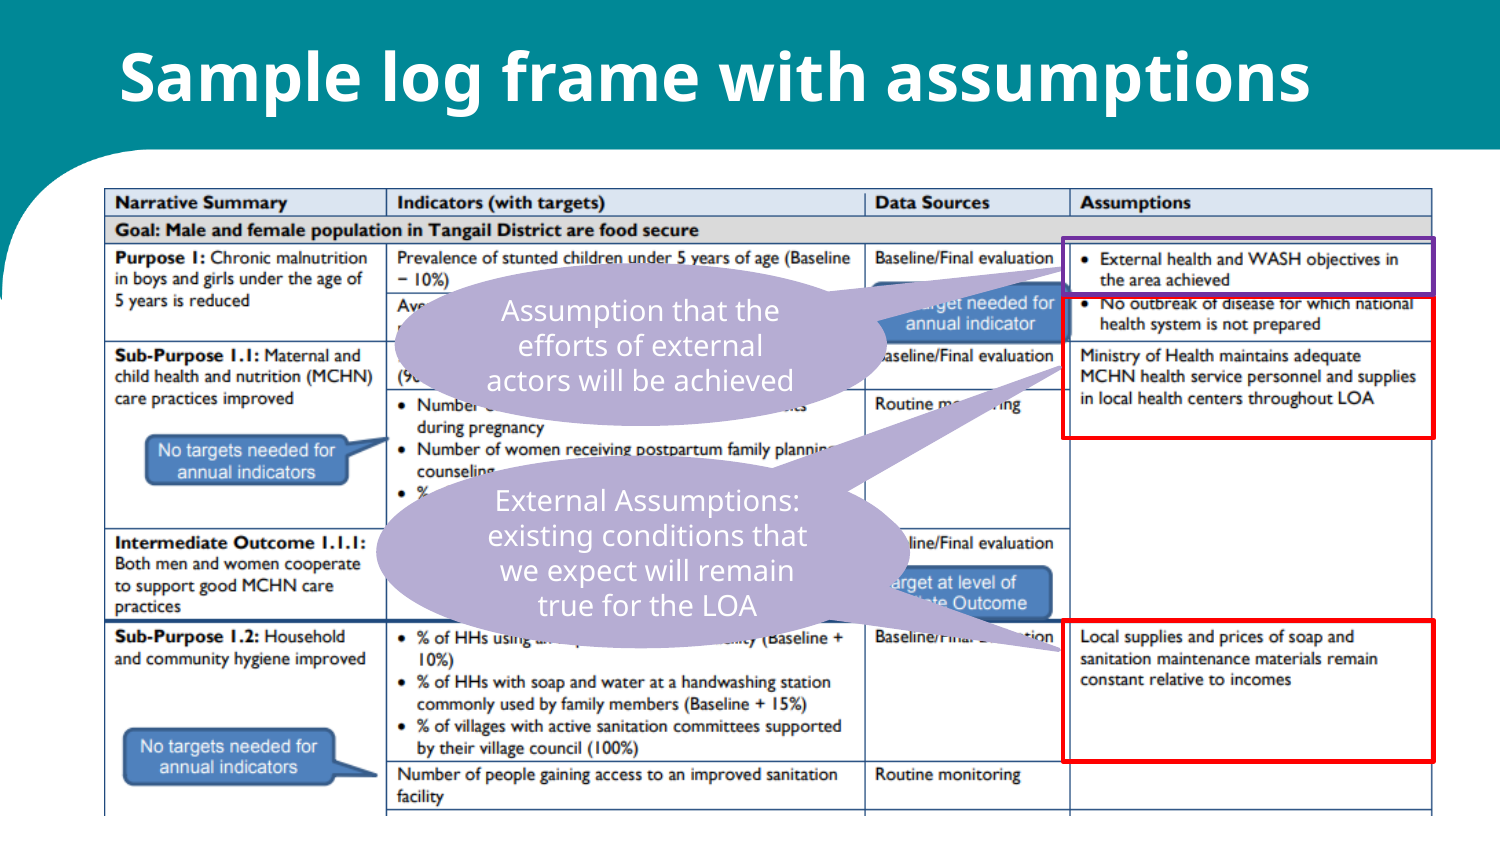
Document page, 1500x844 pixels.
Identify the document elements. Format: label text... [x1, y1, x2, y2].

title Sample log frame with assumptions [104, 4, 1416, 146]
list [103, 188, 1435, 817]
picture [0, 0, 1500, 844]
